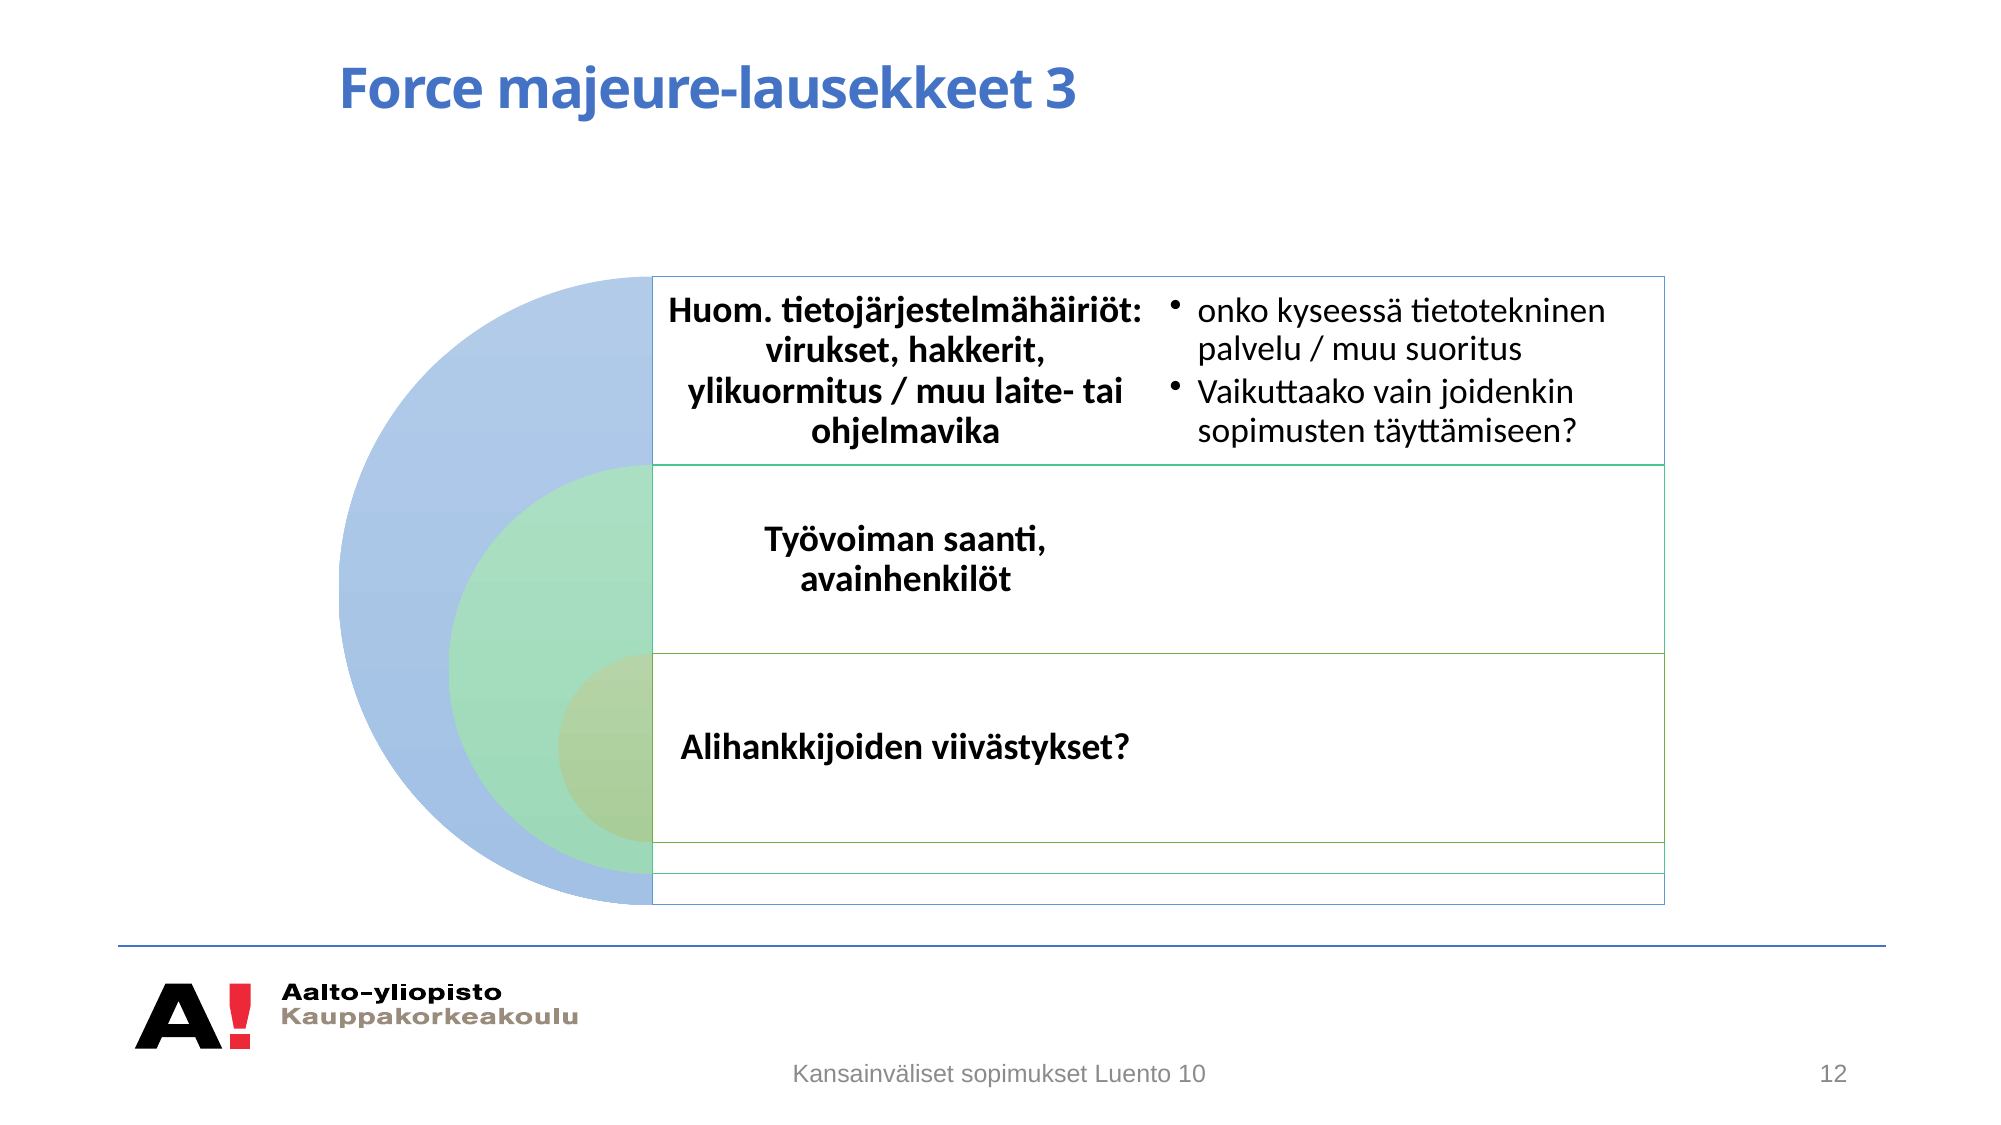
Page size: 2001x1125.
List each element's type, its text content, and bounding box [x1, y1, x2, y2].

title Force majeure-lausekkeet 3 [338, 62, 1665, 259]
slide_number 12 [1412, 1042, 1863, 1103]
footer Kansainväliset sopimukset Luento 10 [662, 1042, 1338, 1103]
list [338, 276, 1665, 905]
